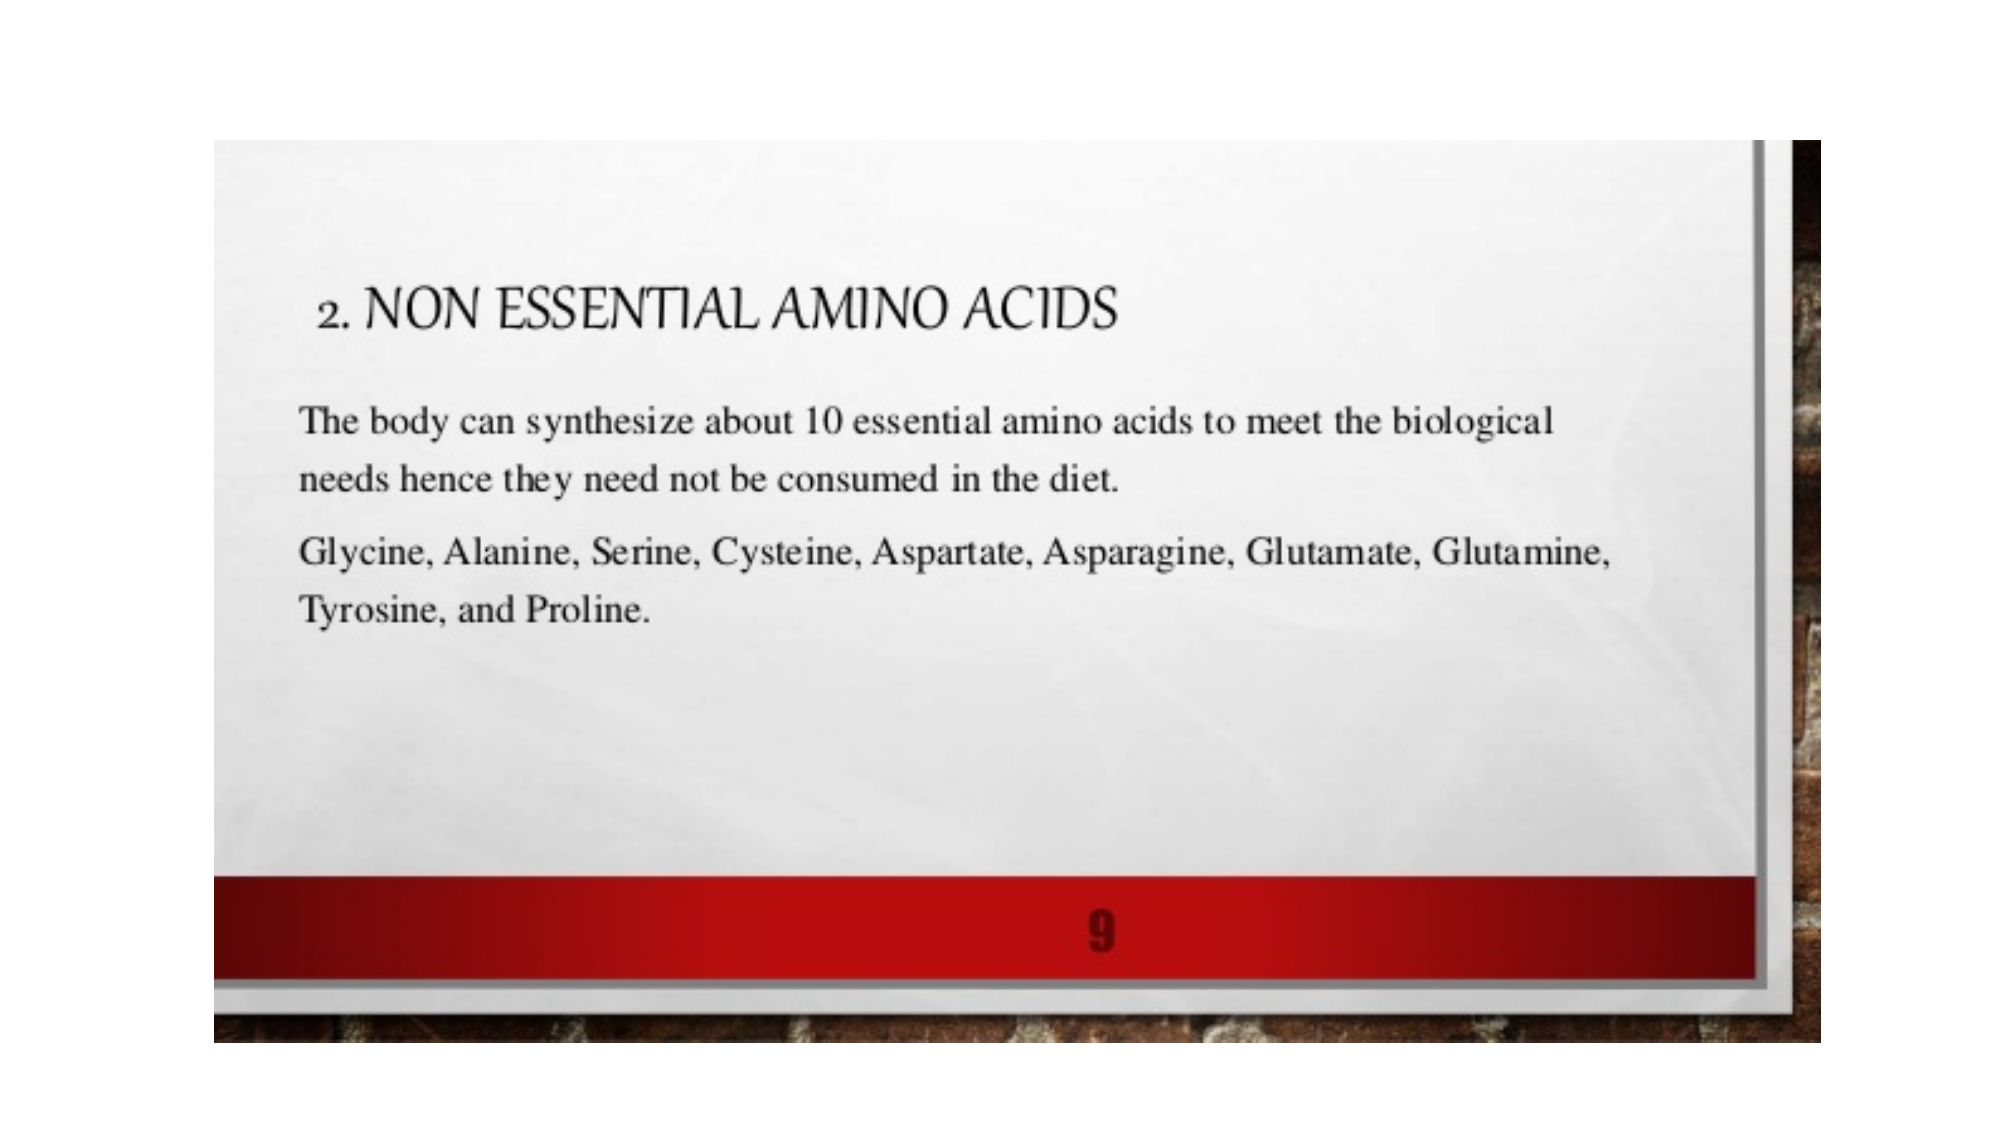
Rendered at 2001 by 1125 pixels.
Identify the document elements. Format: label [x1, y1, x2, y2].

list [214, 140, 1821, 1043]
